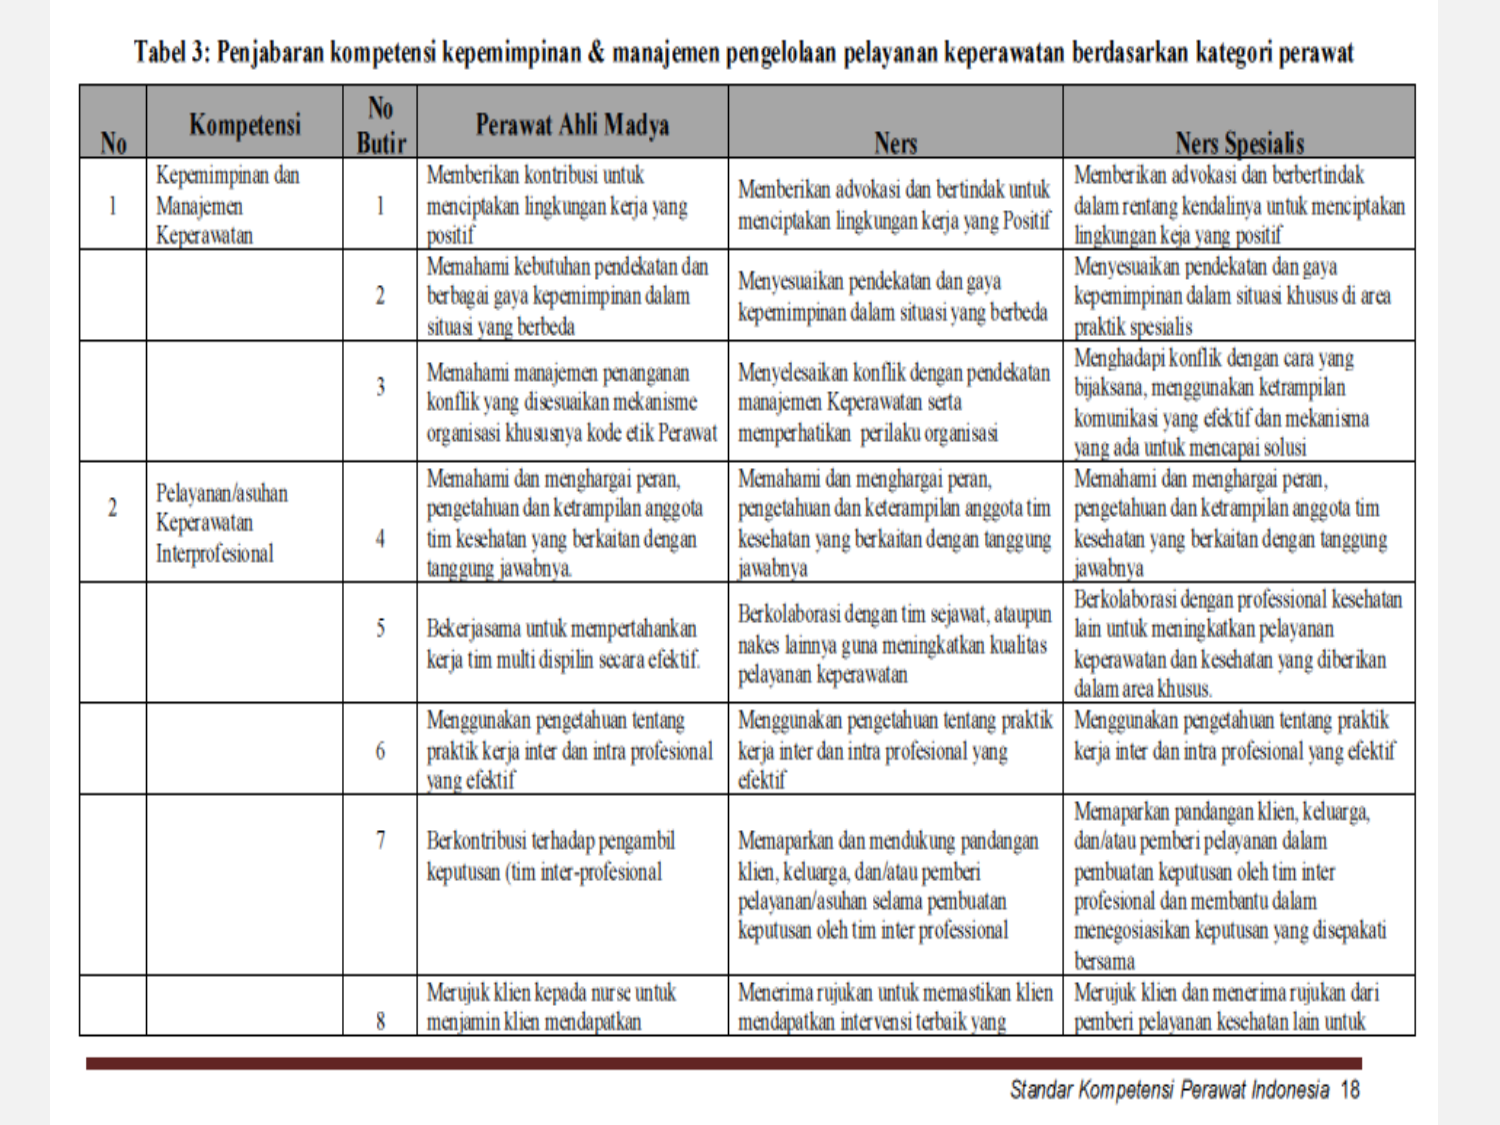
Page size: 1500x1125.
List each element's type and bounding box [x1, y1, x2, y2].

list [49, 0, 1439, 1125]
